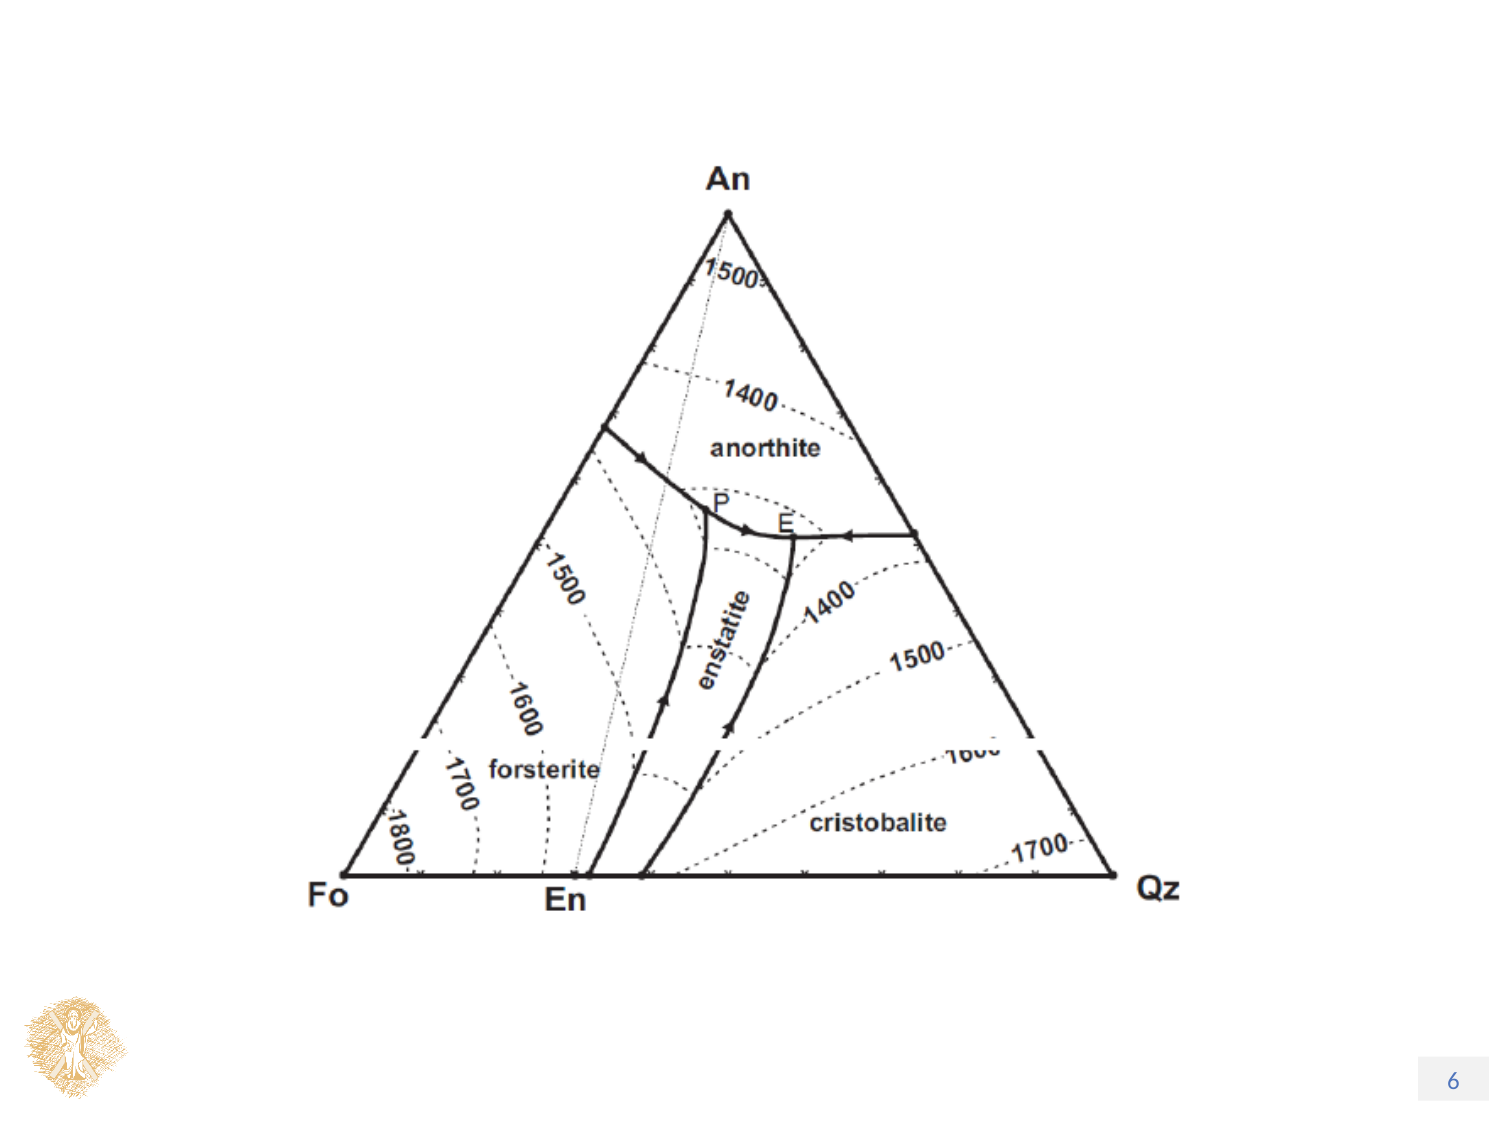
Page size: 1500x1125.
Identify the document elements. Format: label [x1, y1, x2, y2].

picture [253, 120, 1247, 944]
picture [17, 986, 137, 1103]
